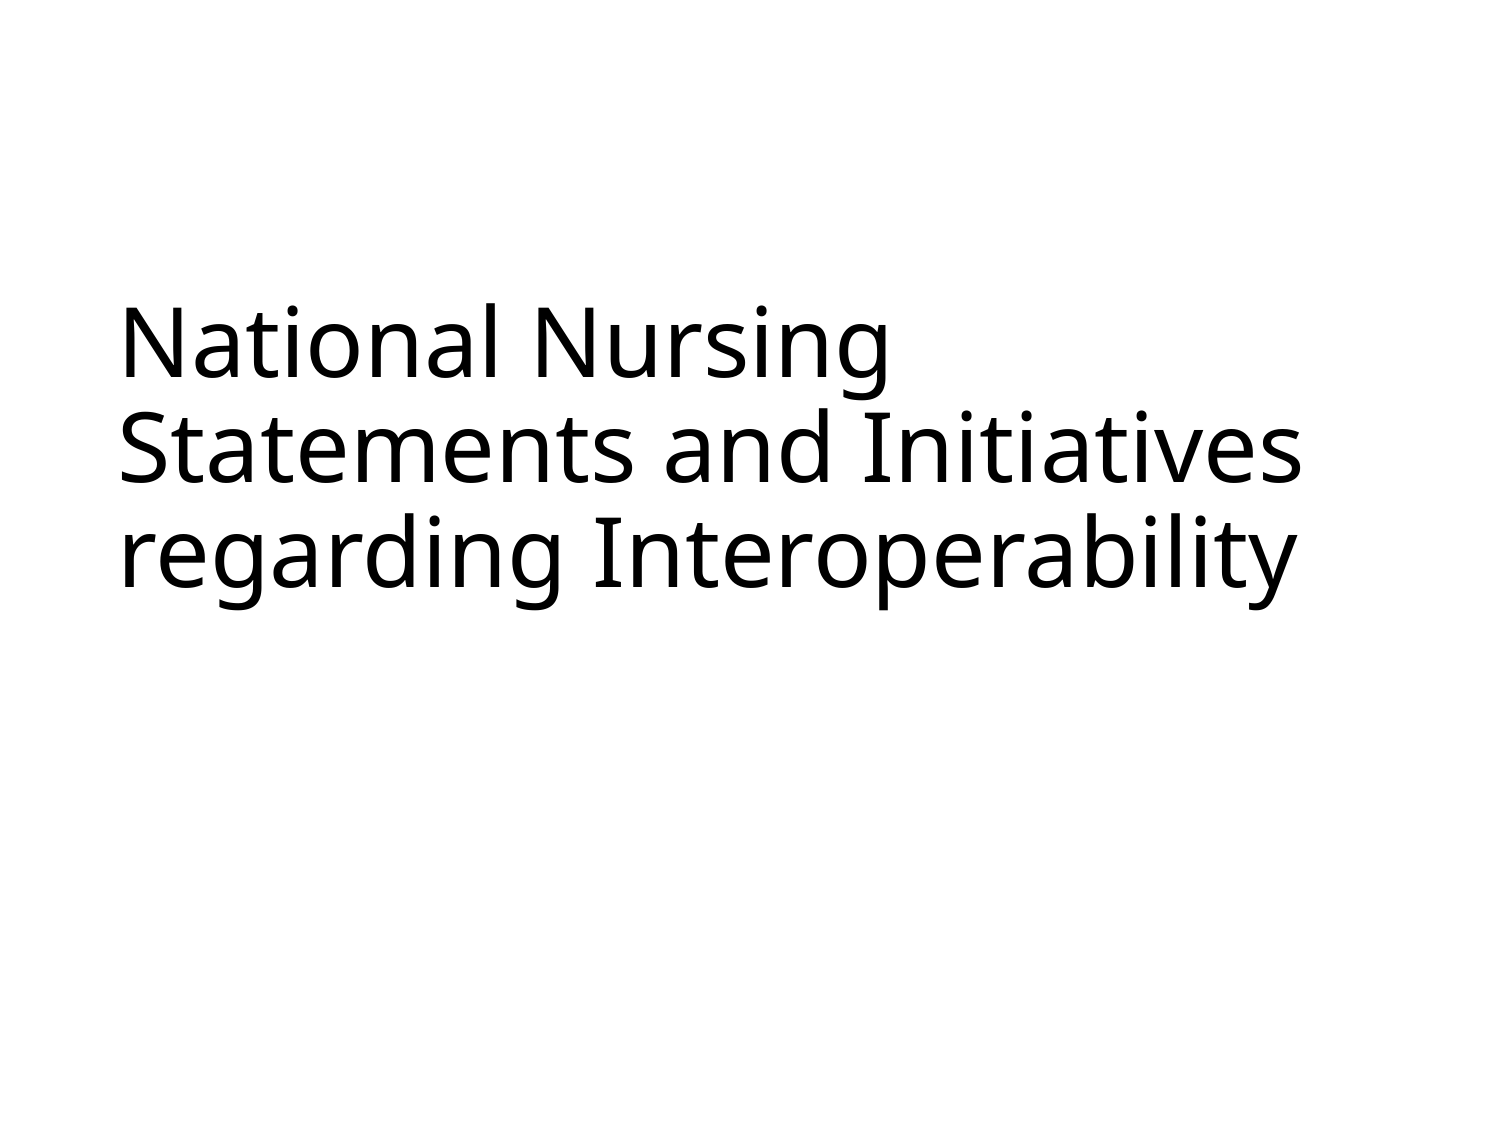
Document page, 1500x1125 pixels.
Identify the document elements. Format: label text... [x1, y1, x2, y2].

title National Nursing Statements and Initiatives regarding Interoperability [102, 280, 1397, 749]
